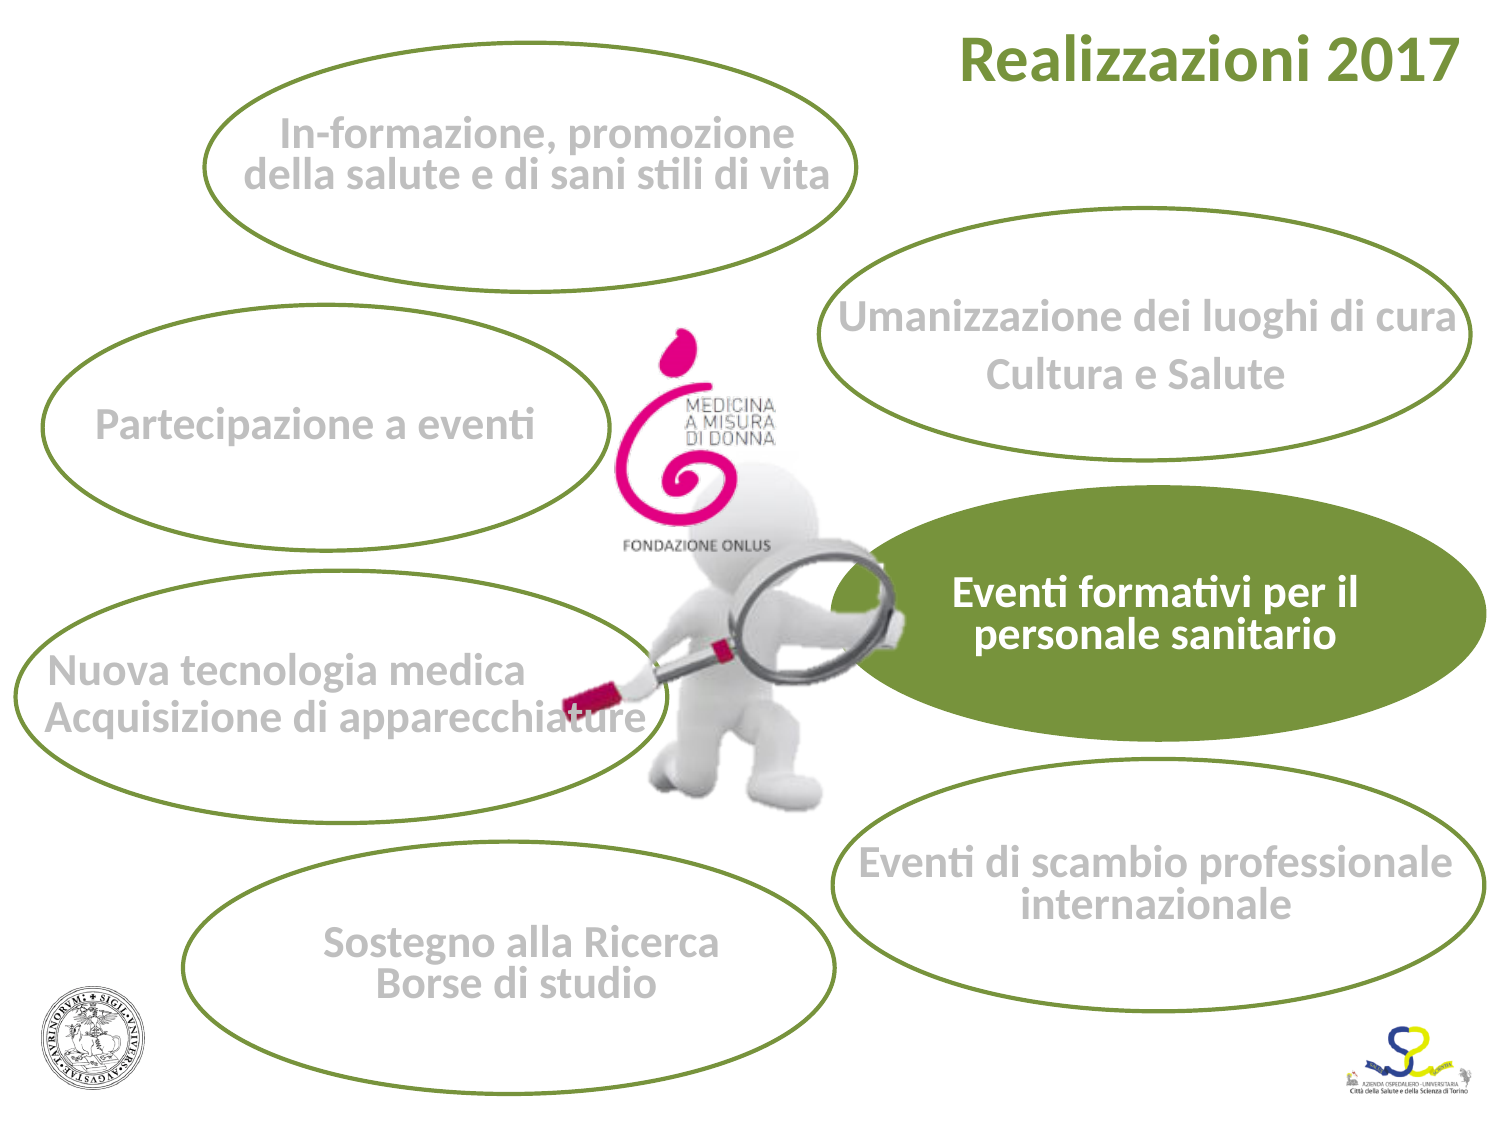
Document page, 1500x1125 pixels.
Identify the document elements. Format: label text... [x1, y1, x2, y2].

text_box In-formazione, promozione della salute e di sani stili di vita [218, 108, 857, 207]
picture [1342, 1024, 1476, 1094]
text_box [240, 40, 821, 108]
text_box [1472, 847, 1487, 924]
text_box [180, 839, 837, 1097]
text_box [830, 854, 840, 916]
picture [39, 984, 146, 1091]
text_box Eventi formativi per il personale sanitario [932, 567, 1419, 667]
text_box [836, 205, 1453, 290]
text_box [41, 568, 541, 645]
text_box [13, 654, 32, 737]
text_box [40, 302, 591, 553]
text_box Nuova tecnologia medica [32, 645, 541, 692]
text_box [931, 756, 1463, 837]
text_box [41, 749, 541, 826]
text_box Acquisizione di apparecchiature [29, 692, 541, 749]
text_box Cultura e Salute [809, 349, 1463, 407]
text_box [874, 407, 1416, 463]
text_box [858, 937, 1459, 1014]
text_box [816, 316, 1471, 366]
picture [546, 314, 928, 835]
text_box Realizzazioni 2017 [808, 16, 1500, 103]
text_box Umanizzazione dei luoghi di cura [820, 290, 1475, 348]
text_box [932, 485, 1487, 742]
text_box Eventi di scambio professionale internazionale [840, 837, 1472, 937]
text_box [202, 128, 842, 295]
